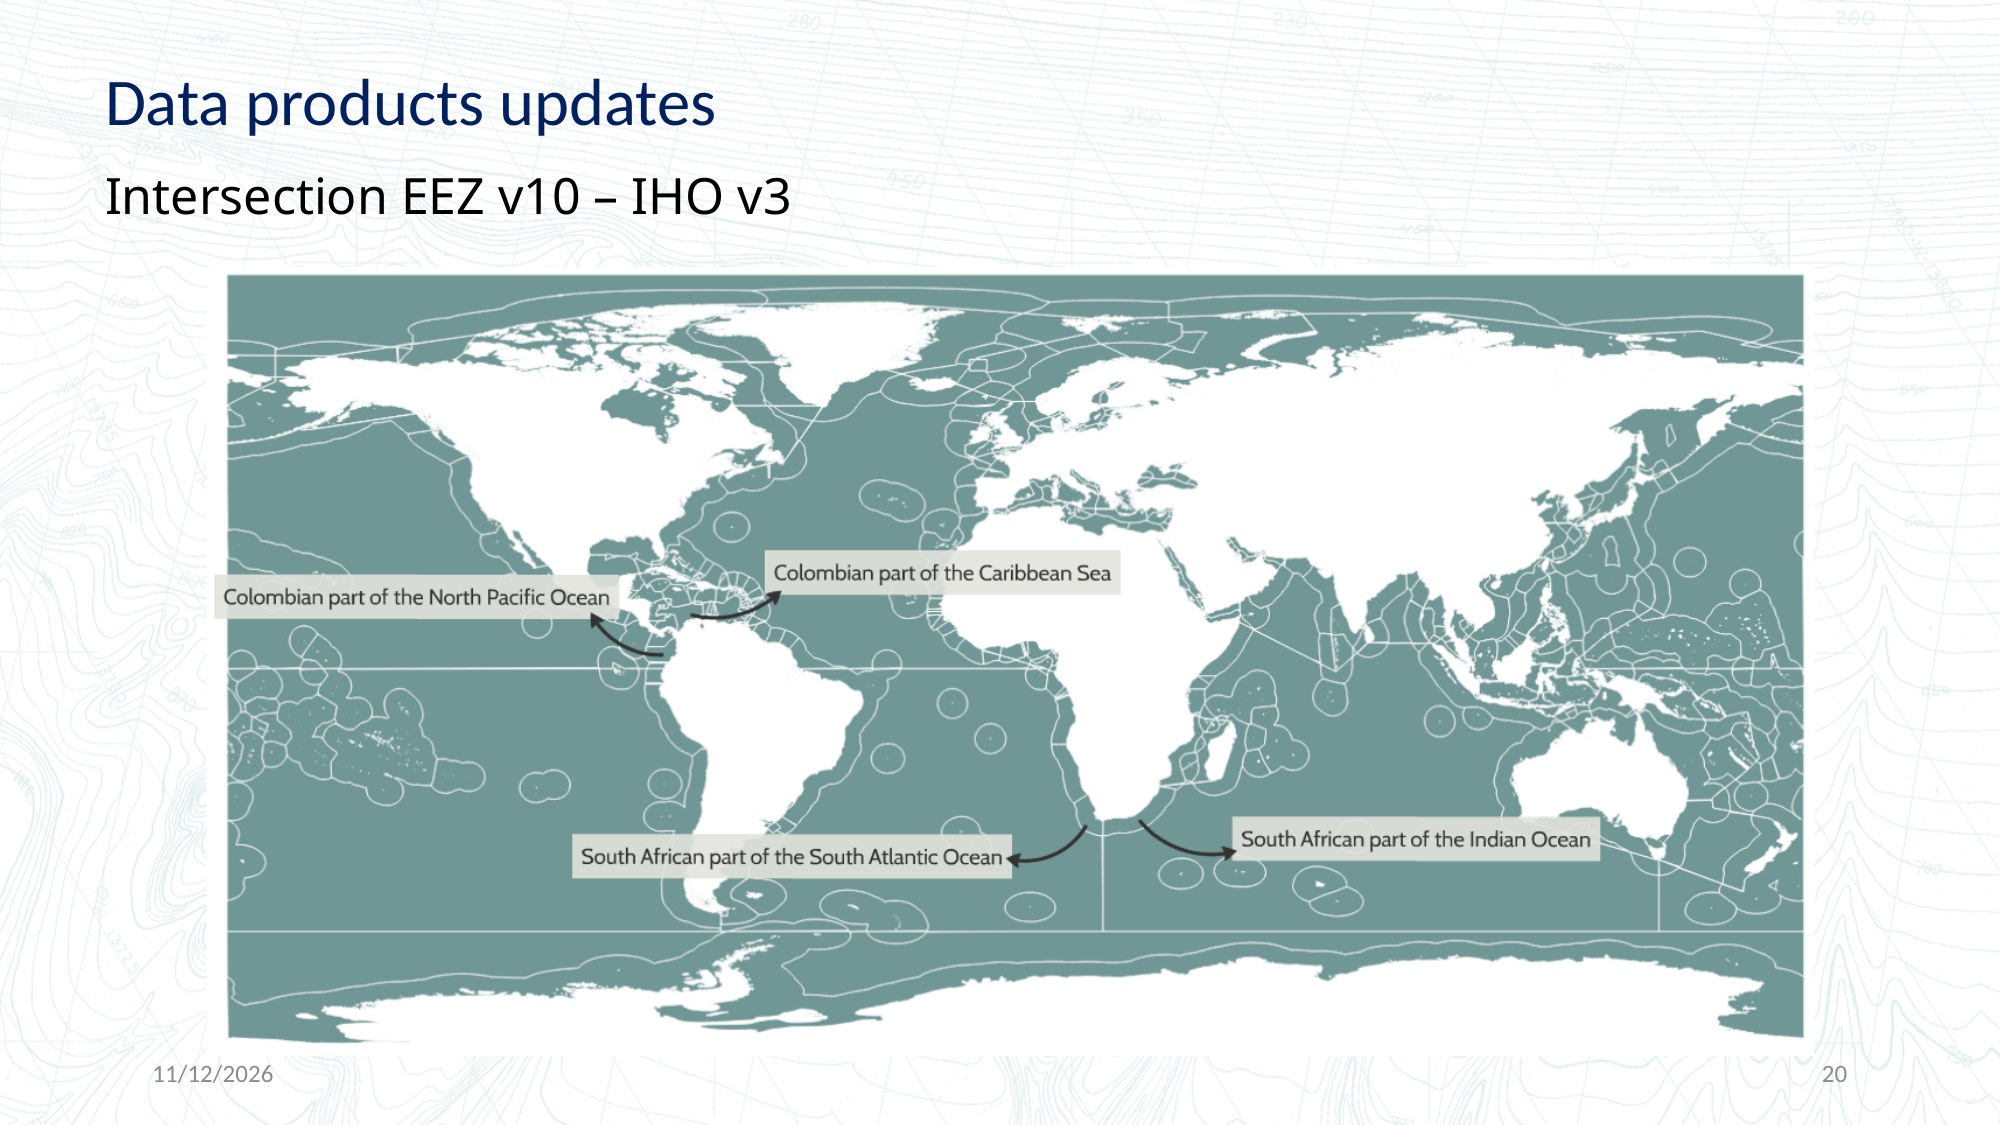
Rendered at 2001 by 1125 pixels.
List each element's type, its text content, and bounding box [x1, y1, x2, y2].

slide_number 20 [1412, 1042, 1863, 1103]
list Intersection EEZ v10 – IHO v3 [90, 163, 1889, 266]
title Data products updates [90, 59, 1863, 163]
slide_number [137, 1042, 588, 1103]
picture [0, 0, 2001, 1125]
